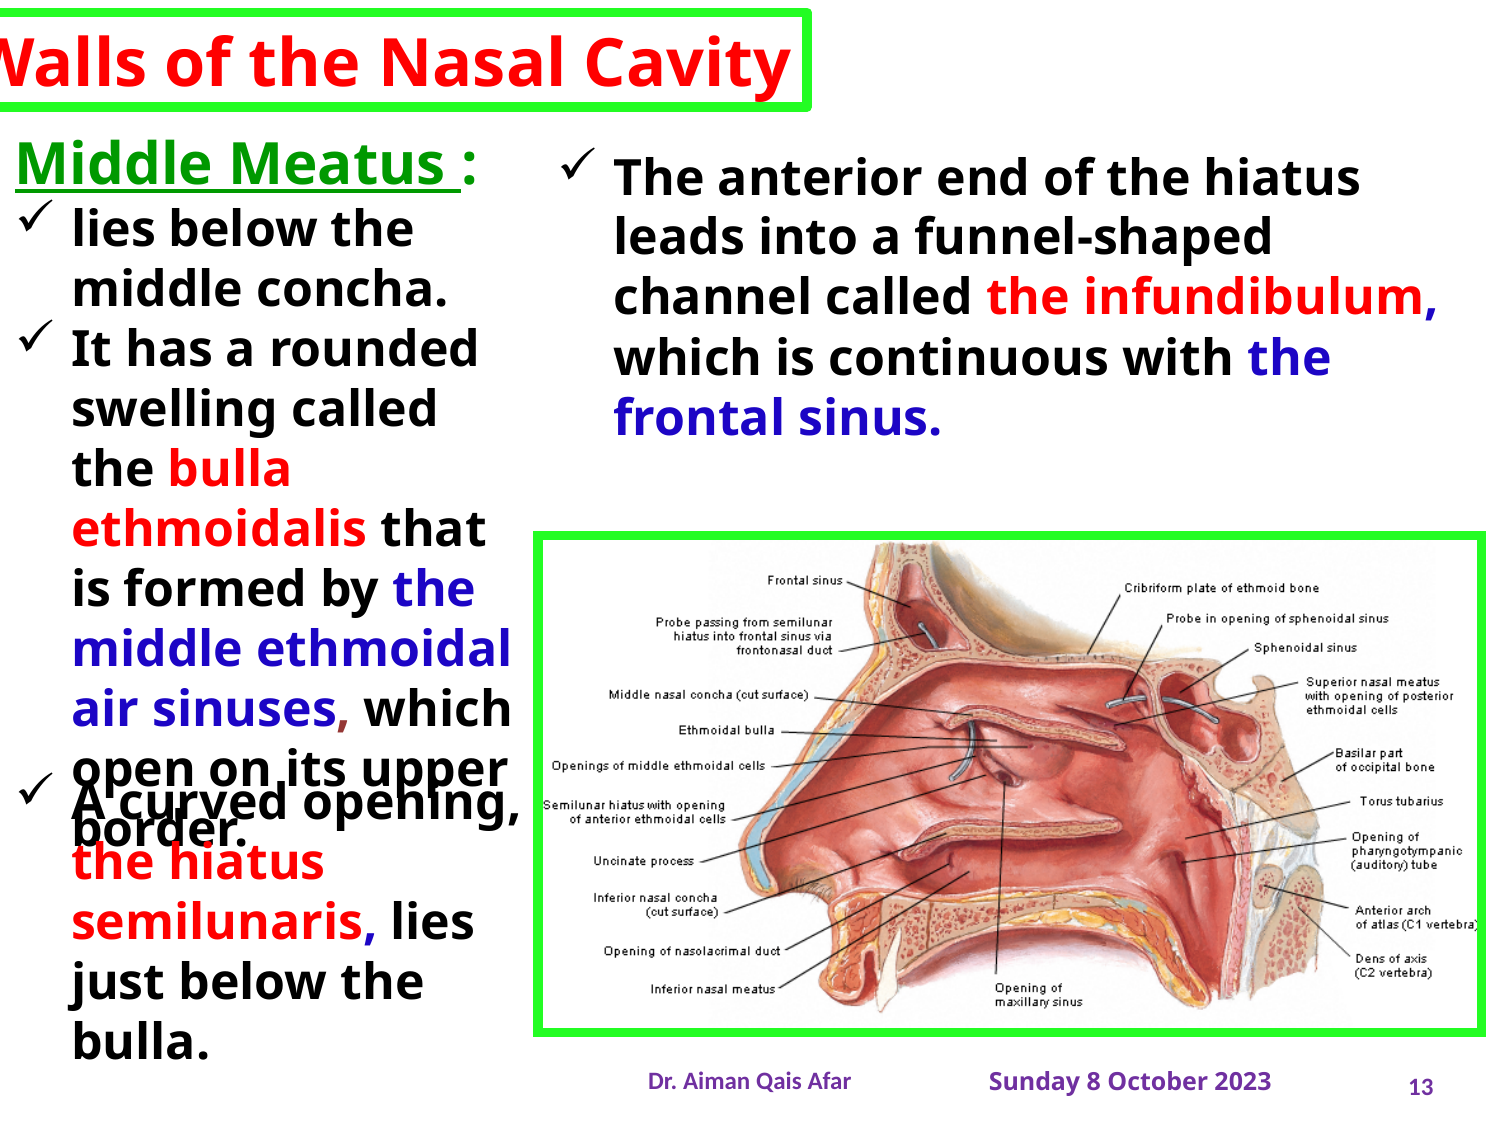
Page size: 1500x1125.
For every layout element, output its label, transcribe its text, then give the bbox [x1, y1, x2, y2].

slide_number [973, 1050, 1324, 1111]
text_box Middle Meatus : lies below the middle concha. It has a rounded swelling called the bulla ethmoidalis that is formed by the middle ethmoidal air sinuses, which open on its upper border. [0, 118, 538, 762]
picture [542, 539, 1477, 1028]
slide_number 13 [1373, 1055, 1449, 1116]
text_box The anterior end of the hiatus leads into a funnel-shaped channel called the infundibulum, which is continuous with the frontal sinus. [542, 137, 1472, 453]
text_box A curved opening, the hiatus semilunaris, lies just below the bulla. [0, 762, 538, 1078]
text_box Walls of the Nasal Cavity [0, 12, 807, 108]
footer Dr. Aiman Qais Afar [512, 1050, 988, 1110]
